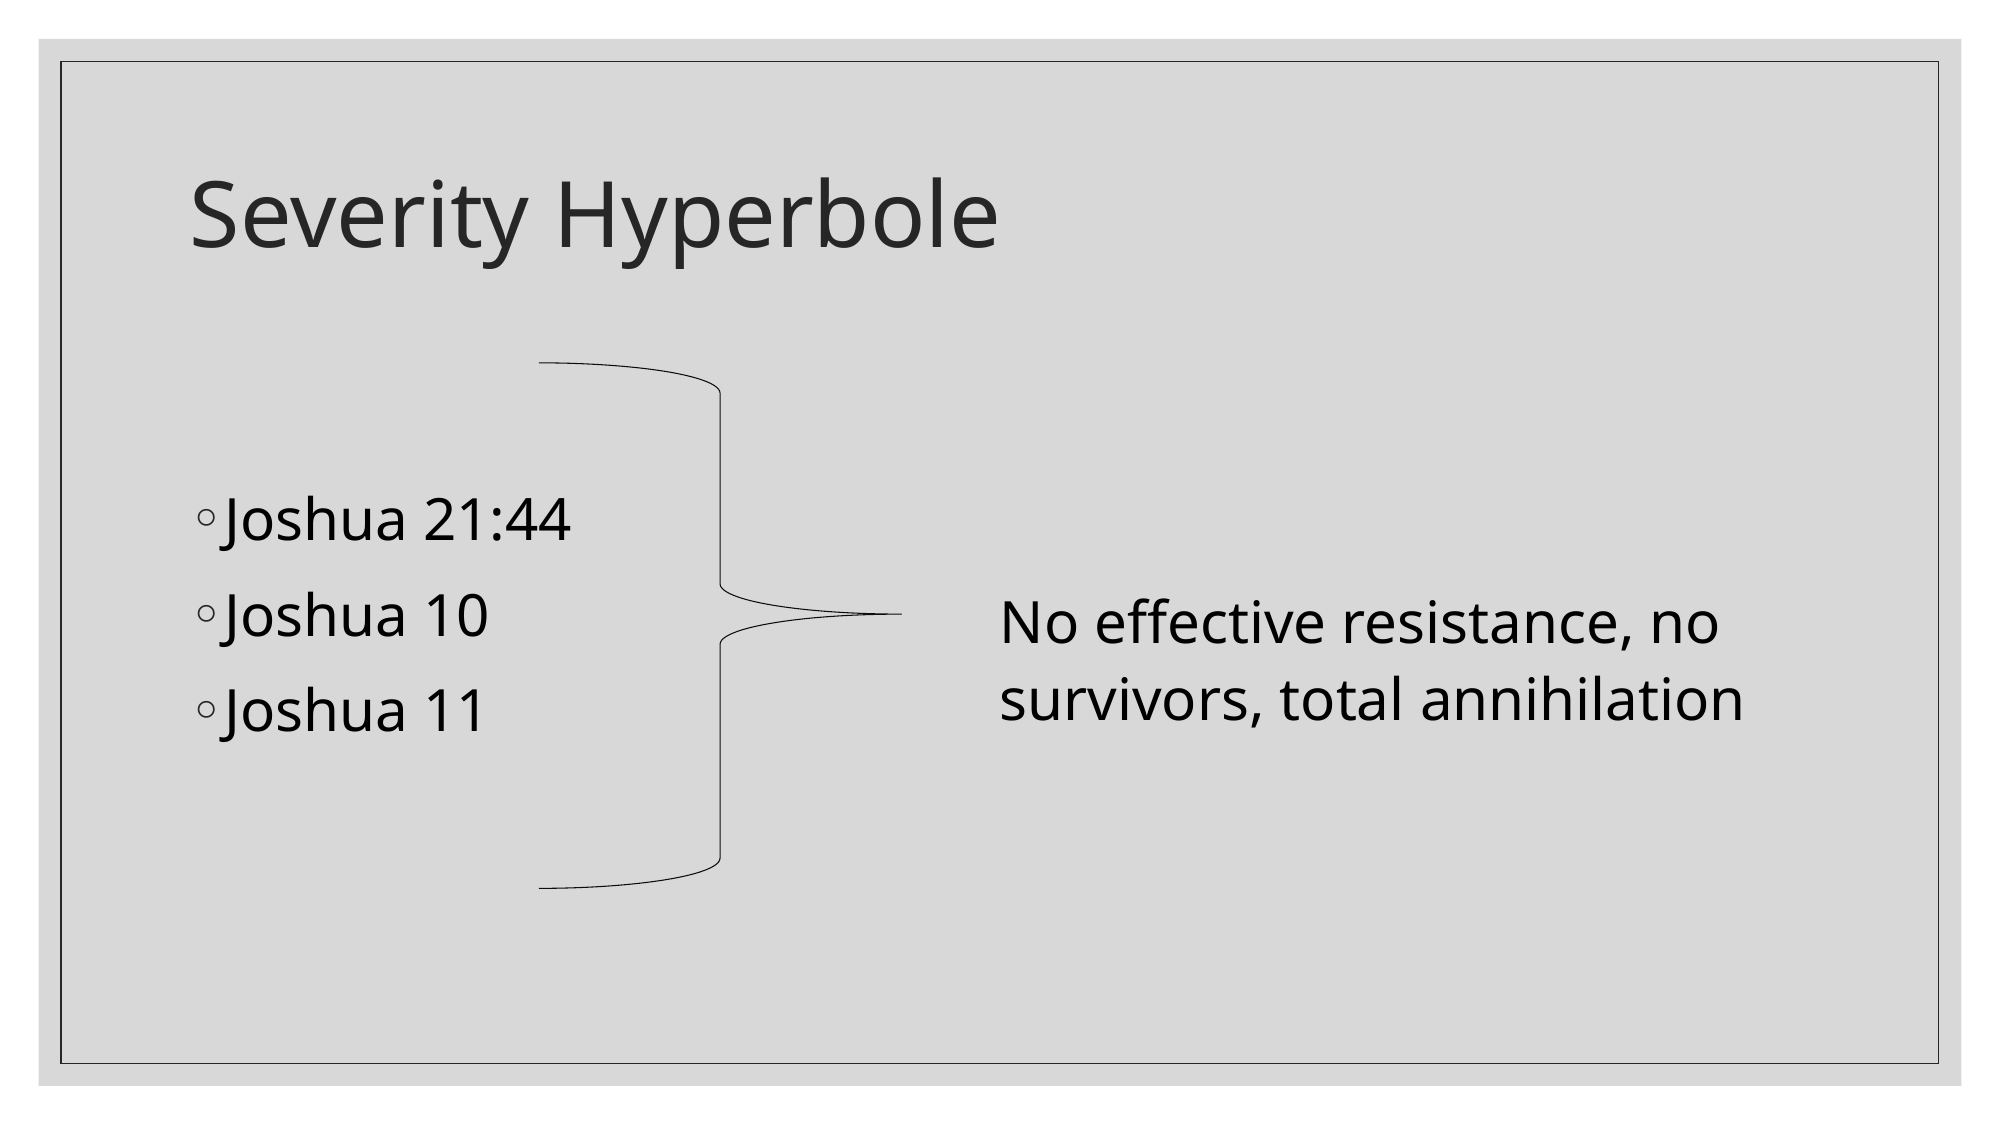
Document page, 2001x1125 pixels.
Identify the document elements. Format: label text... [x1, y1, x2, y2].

list Joshua 21:44 Joshua 10 Joshua 11 No effective resistance, no survivors, total annihilation [174, 345, 1825, 977]
text_box [538, 362, 902, 889]
title Severity Hyperbole [174, 105, 1825, 331]
